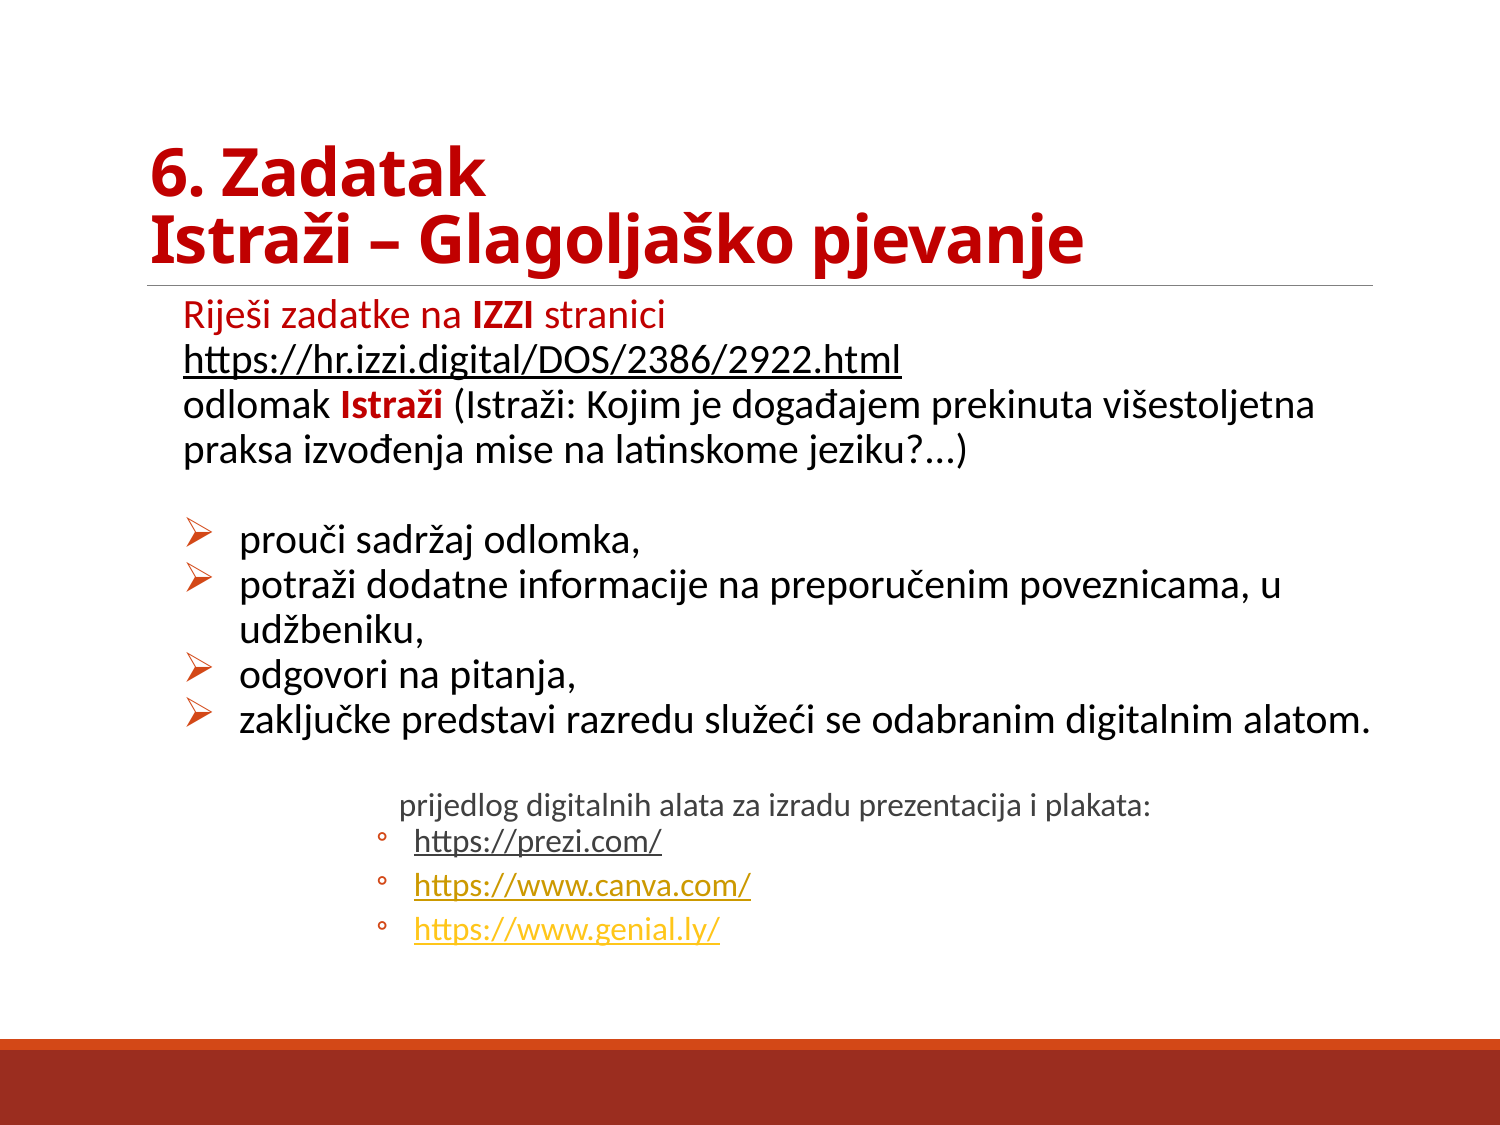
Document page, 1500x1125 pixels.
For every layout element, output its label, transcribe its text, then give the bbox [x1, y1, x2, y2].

list Riješi zadatke na IZZI stranici https://hr.izzi.digital/DOS/2386/2922.html odlomak Istraži (Istraži: Kojim je događajem prekinuta višestoljetna praksa izvođenja mise na latinskome jeziku?...) prouči sadržaj odlomka, potraži dodatne informacije na preporučenim poveznicama, u udžbeniku, odgovori na pitanja, zaključke predstavi razredu služeći se odabranim digitalnim alatom. prijedlog digitalnih alata za izradu prezentacija i plakata: https://prezi.com/ https://www.canva.com/ https://www.genial.ly/ [135, 285, 1373, 963]
title 6. Zadatak Istraži – Glagoljaško pjevanje [135, 47, 1373, 285]
